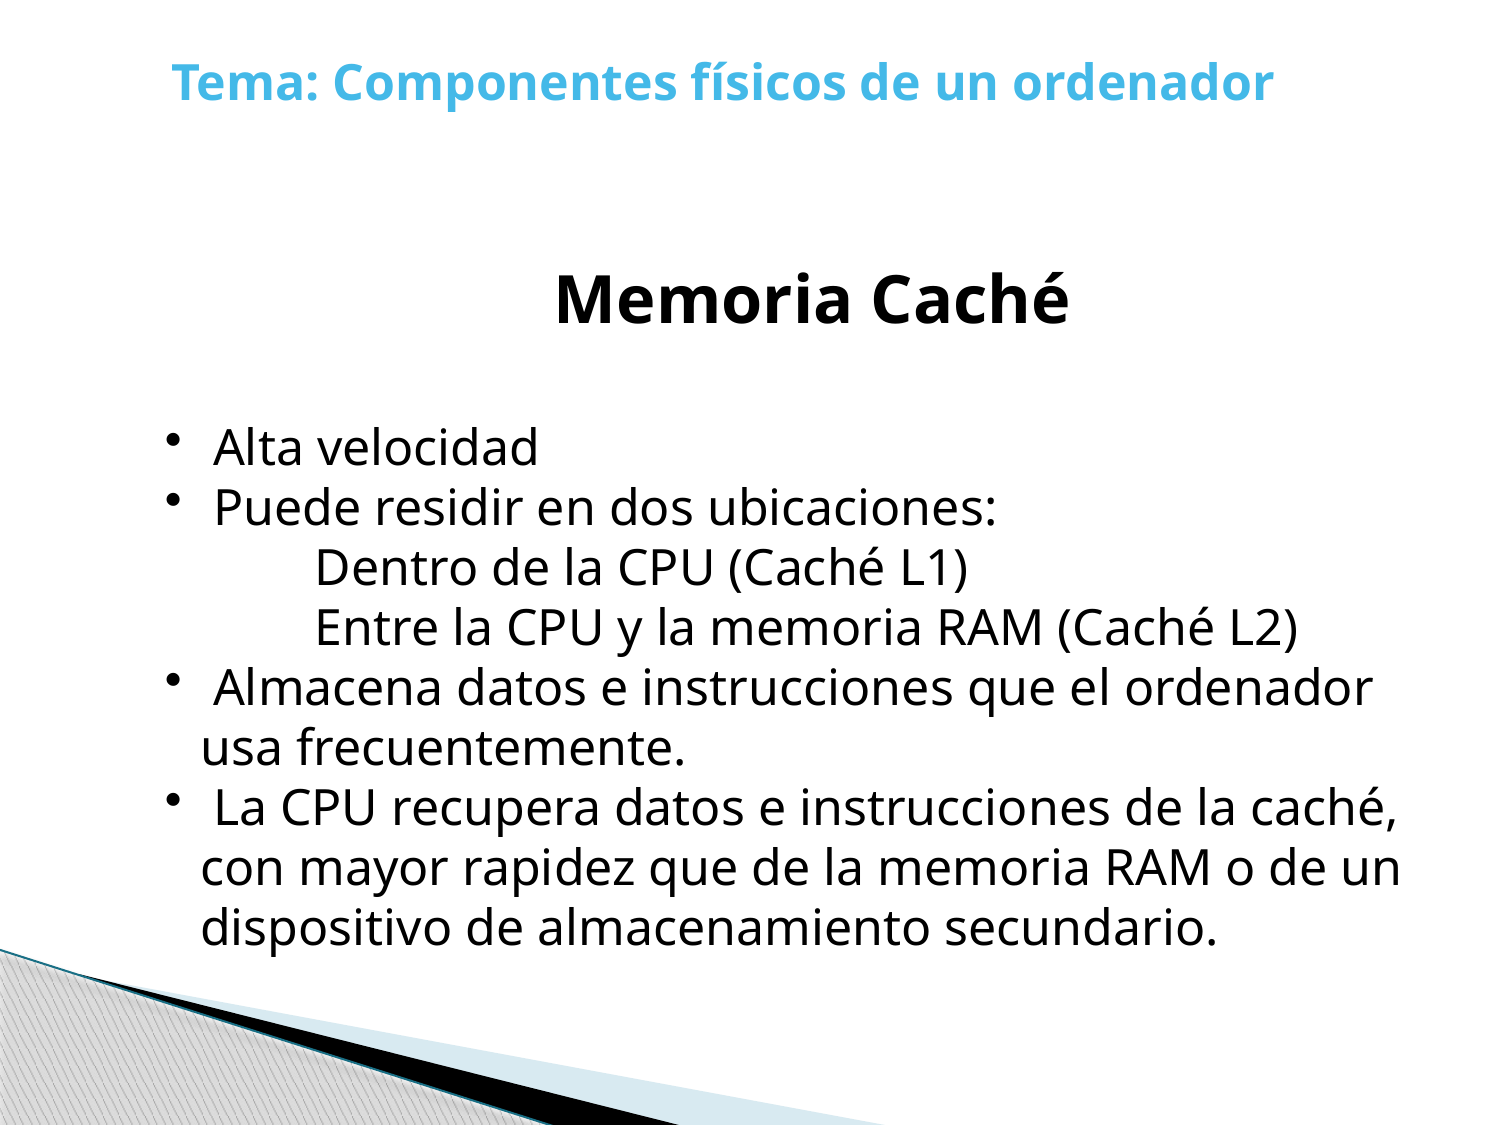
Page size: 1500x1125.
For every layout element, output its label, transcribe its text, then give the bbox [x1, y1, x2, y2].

text_box Tema: Componentes físicos de un ordenador [156, 42, 1291, 118]
text_box Alta velocidad Puede residir en dos ubicaciones: Dentro de la CPU (Caché L1) Entre la CPU y la memoria RAM (Caché L2) Almacena datos e instrucciones que el ordenador usa frecuentemente. La CPU recupera datos e instrucciones de la caché, con mayor rapidez que de la memoria RAM o de un dispositivo de almacenamiento secundario. [150, 408, 1475, 963]
text_box Memoria Caché [150, 249, 1475, 345]
